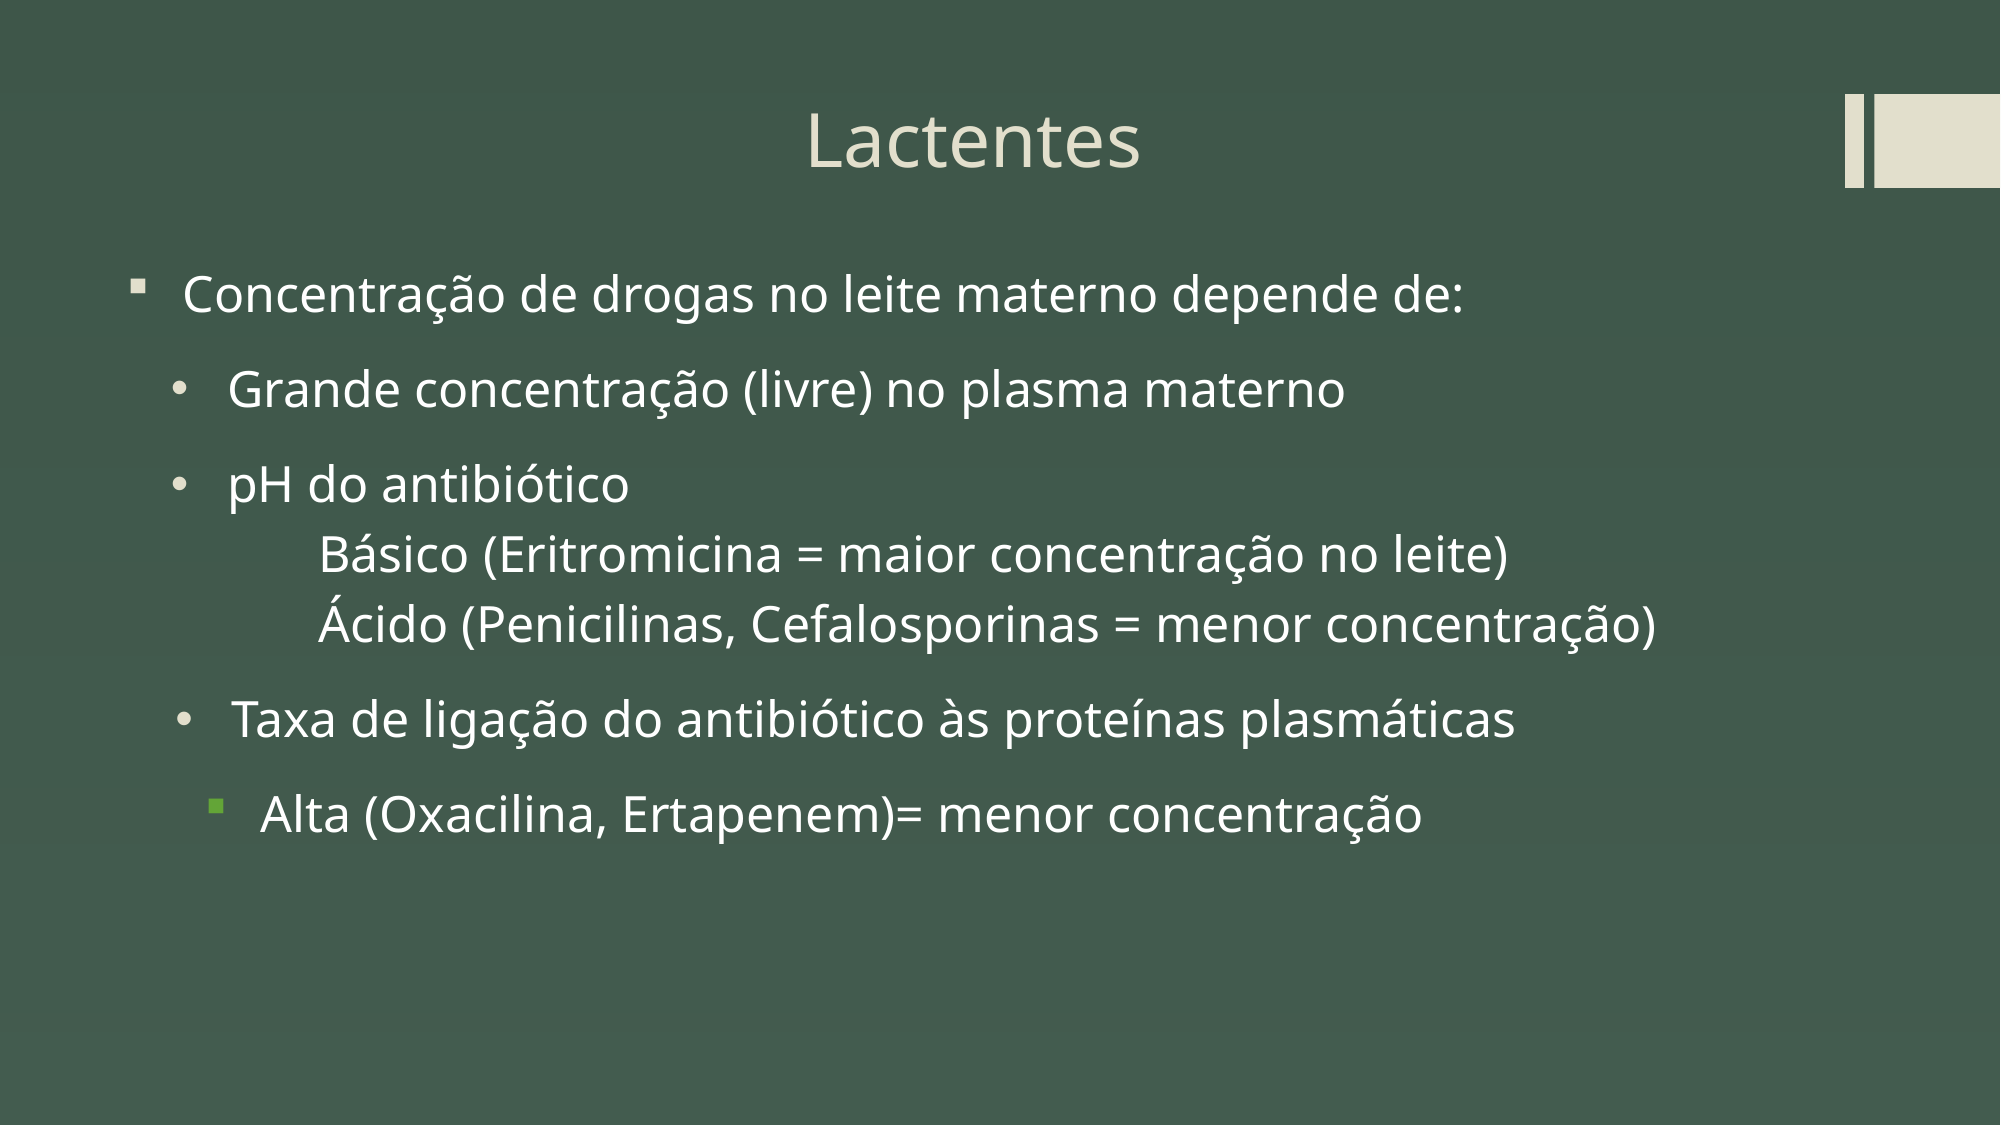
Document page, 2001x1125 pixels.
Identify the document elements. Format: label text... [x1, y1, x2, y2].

list Concentração de drogas no leite materno depende de: Grande concentração (livre) no plasma materno pH do antibiótico Básico (Eritromicina = maior concentração no leite) Ácido (Penicilinas, Cefalosporinas = menor concentração) Taxa de ligação do antibiótico às proteínas plasmáticas Alta (Oxacilina, Ertapenem)= menor concentração [111, 255, 1813, 1059]
title Lactentes [133, 42, 1813, 233]
